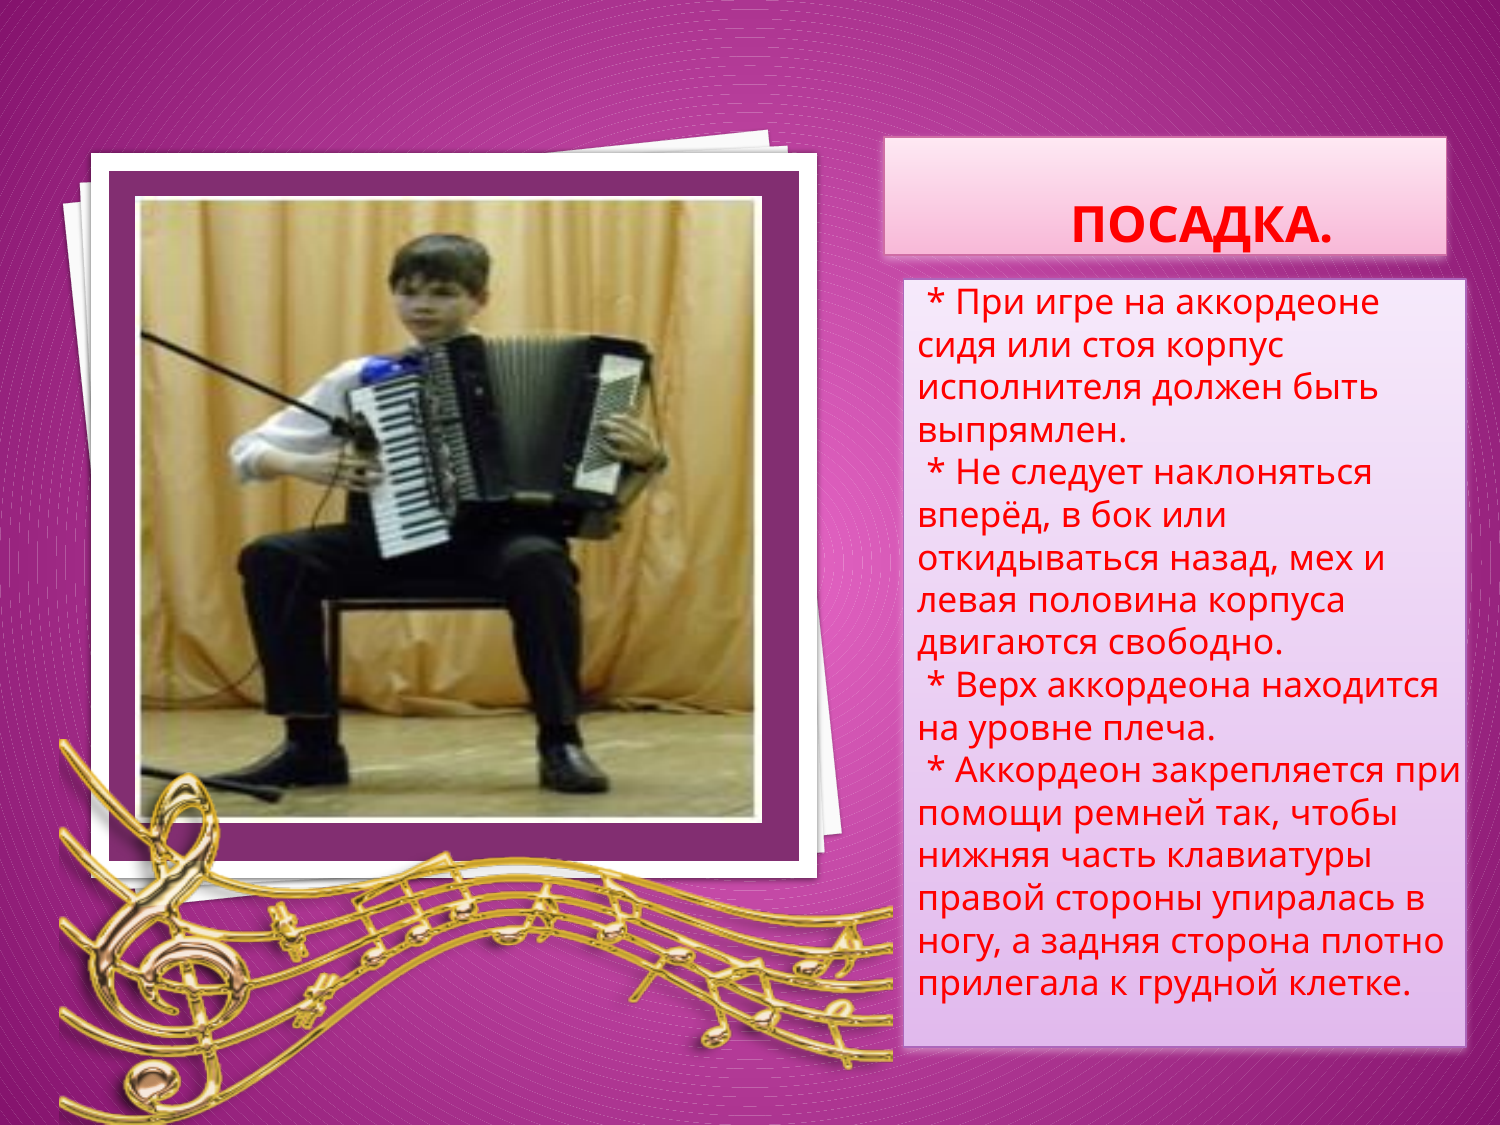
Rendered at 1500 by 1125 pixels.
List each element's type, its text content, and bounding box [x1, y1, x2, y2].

picture [108, 170, 800, 738]
picture [58, 739, 893, 1125]
title ПОСАДКА. [883, 136, 1447, 256]
list * При игре на аккордеоне сидя или стоя корпус исполнителя должен быть выпрямлен. * Не следует наклоняться вперёд, в бок или откидываться назад, мех и левая половина корпуса двигаются свободно. * Верх аккордеона находится на уровне плеча. * Аккордеон закрепляется при помощи ремней так, чтобы нижняя часть клавиатуры правой стороны упиралась в ногу, а задняя сторона плотно прилегала к грудной клетке. [903, 278, 1467, 1048]
